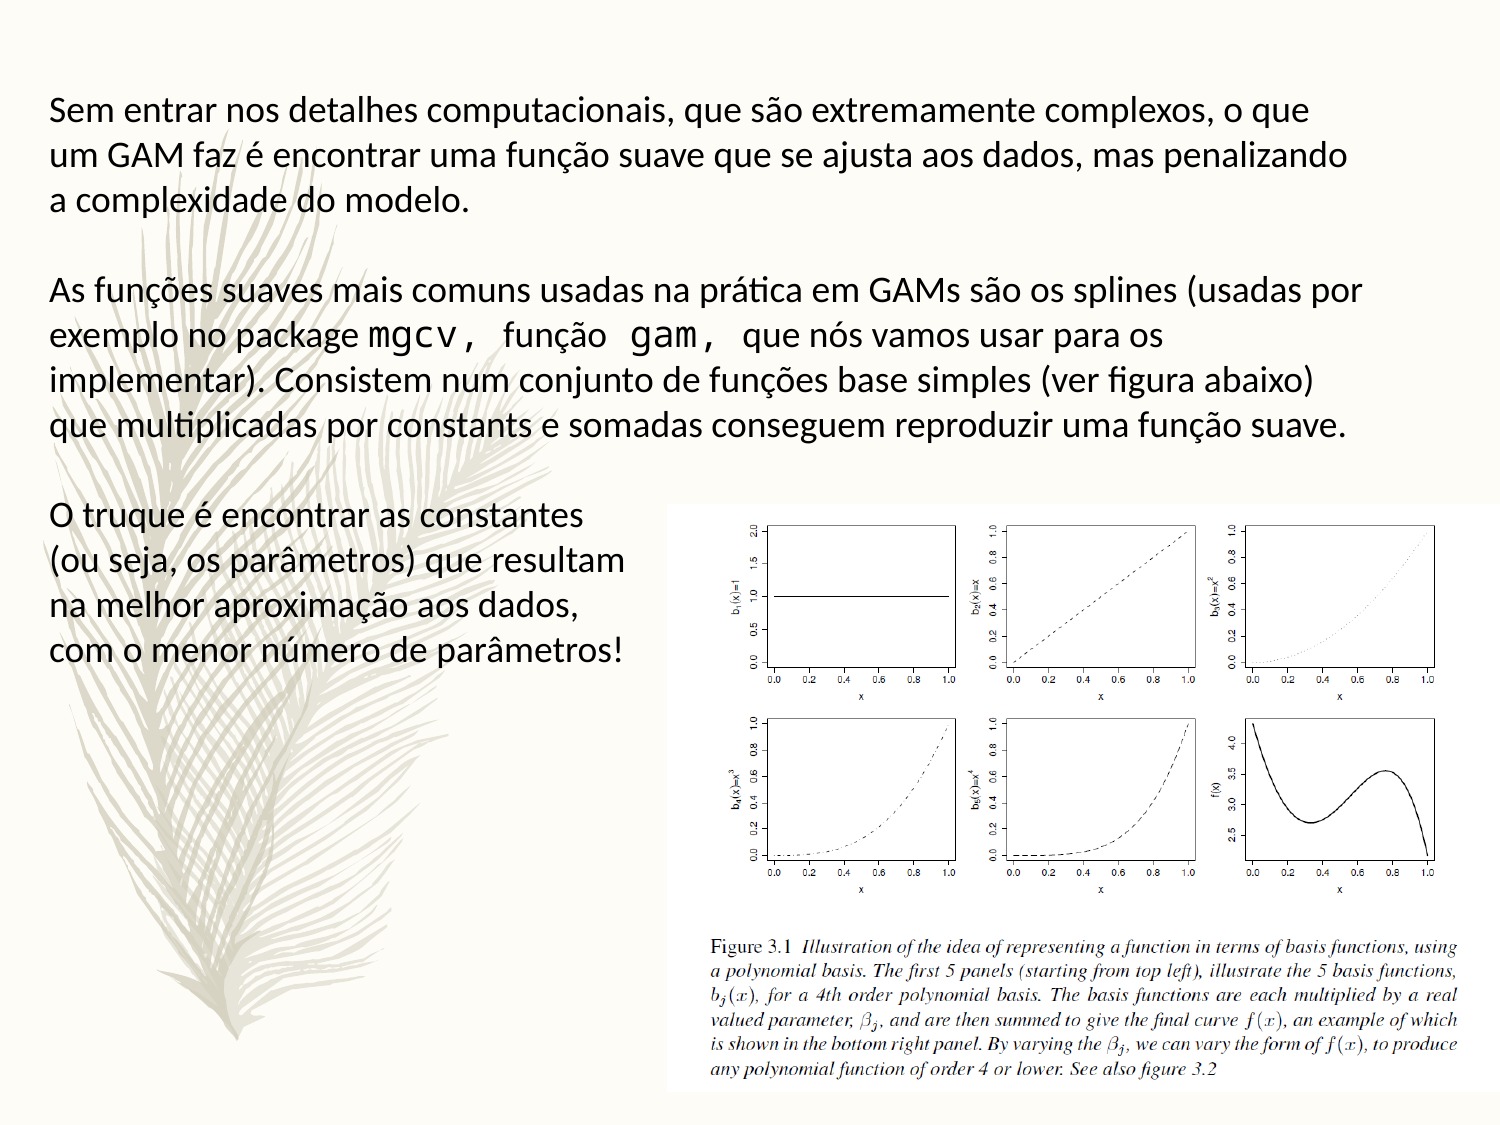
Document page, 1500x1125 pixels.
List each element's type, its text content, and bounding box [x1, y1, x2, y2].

picture [666, 503, 1500, 1092]
text_box Sem entrar nos detalhes computacionais, que são extremamente complexos, o que um GAM faz é encontrar uma função suave que se ajusta aos dados, mas penalizando a complexidade do modelo. As funções suaves mais comuns usadas na prática em GAMs são os splines (usadas por exemplo no package mgcv, função gam, que nós vamos usar para os implementar). Consistem num conjunto de funções base simples (ver figura abaixo) que multiplicadas por constants e somadas conseguem reproduzir uma função suave. O truque é encontrar as constantes (ou seja, os parâmetros) que resultam na melhor aproximação aos dados, com o menor número de parâmetros! [34, 78, 1381, 768]
